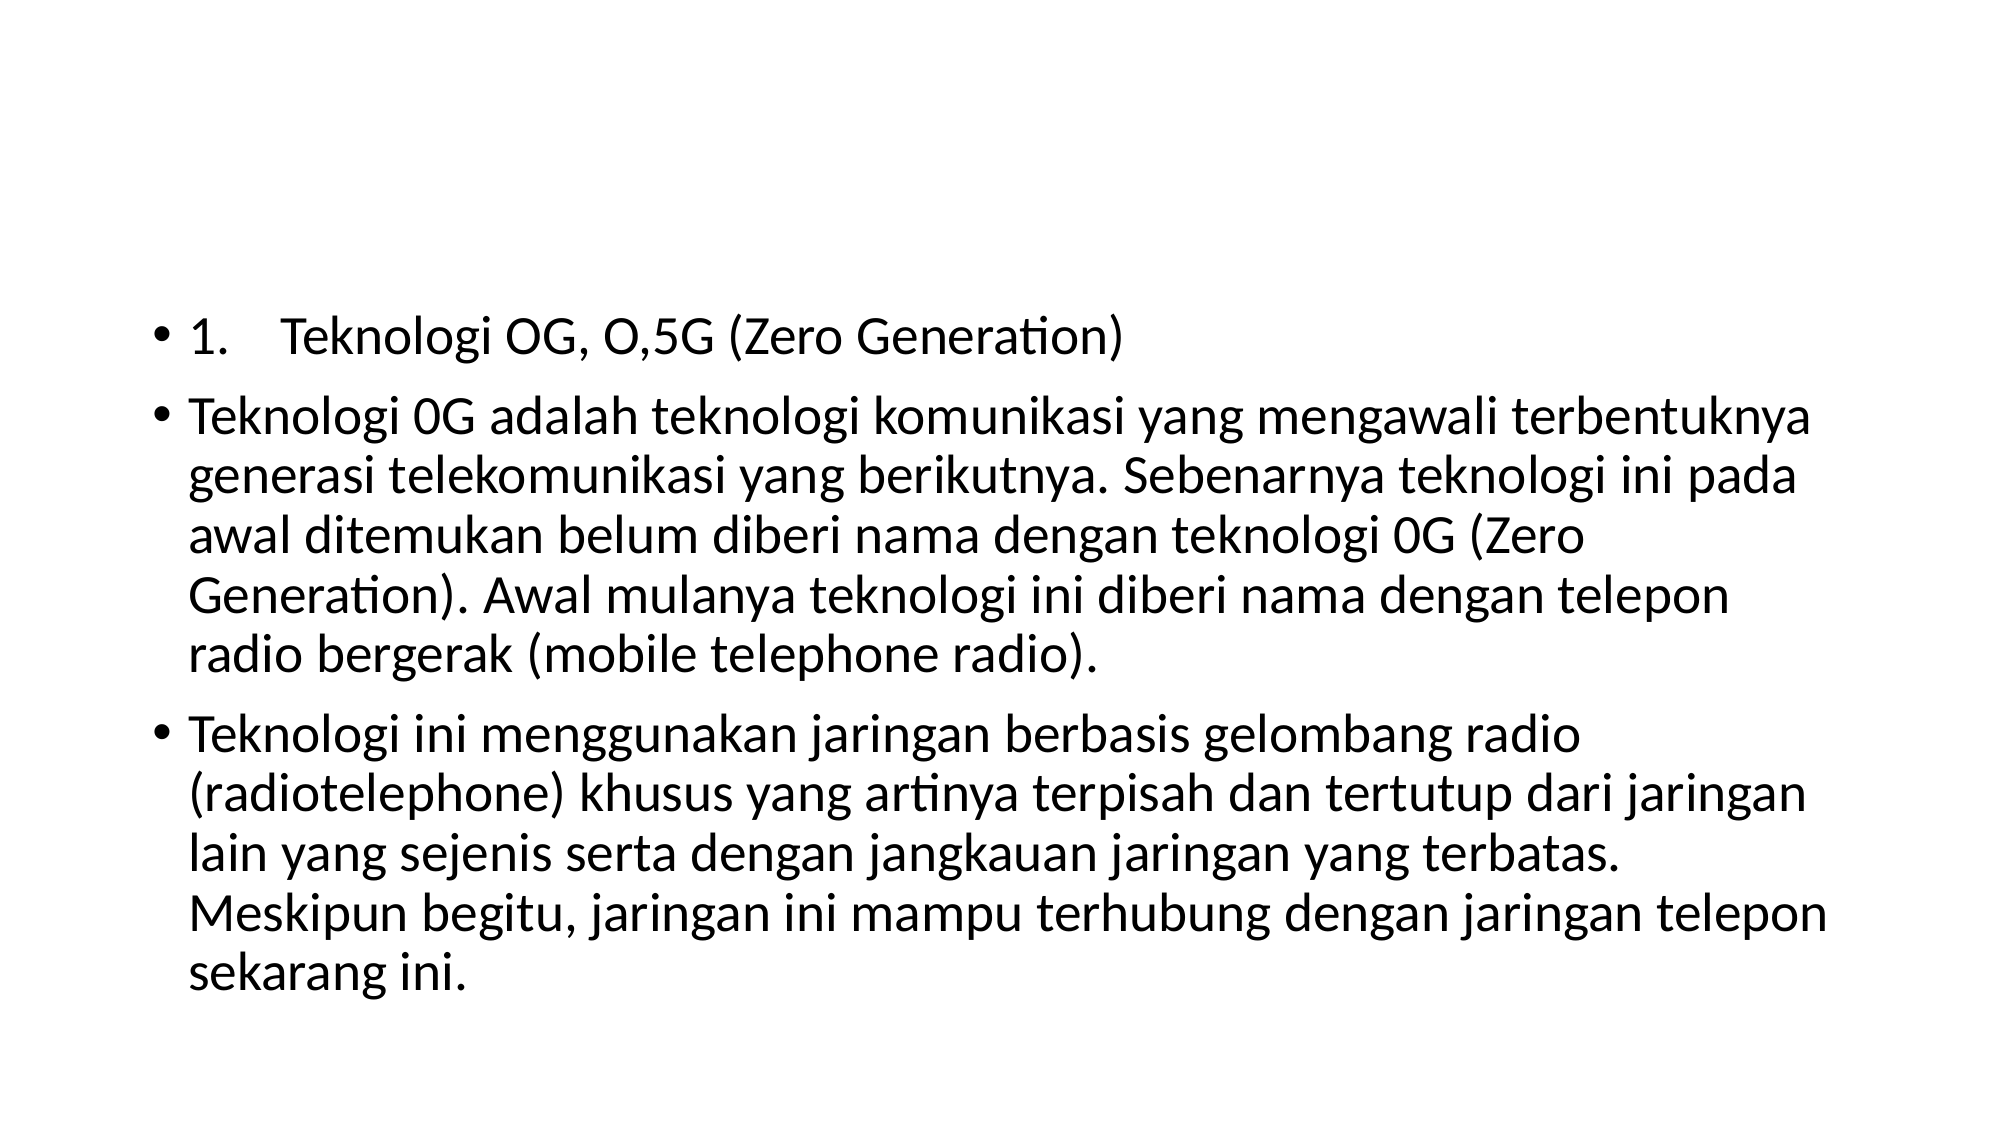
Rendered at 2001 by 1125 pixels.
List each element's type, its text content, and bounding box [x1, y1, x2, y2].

list 1. Teknologi OG, O,5G (Zero Generation) Teknologi 0G adalah teknologi komunikasi yang mengawali terbentuknya generasi telekomunikasi yang berikutnya. Sebenarnya teknologi ini pada awal ditemukan belum diberi nama dengan teknologi 0G (Zero Generation). Awal mulanya teknologi ini diberi nama dengan telepon radio bergerak (mobile telephone radio). Teknologi ini menggunakan jaringan berbasis gelombang radio (radiotelephone) khusus yang artinya terpisah dan tertutup dari jaringan lain yang sejenis serta dengan jangkauan jaringan yang terbatas. Meskipun begitu, jaringan ini mampu terhubung dengan jaringan telepon sekarang ini. [137, 299, 1863, 1014]
